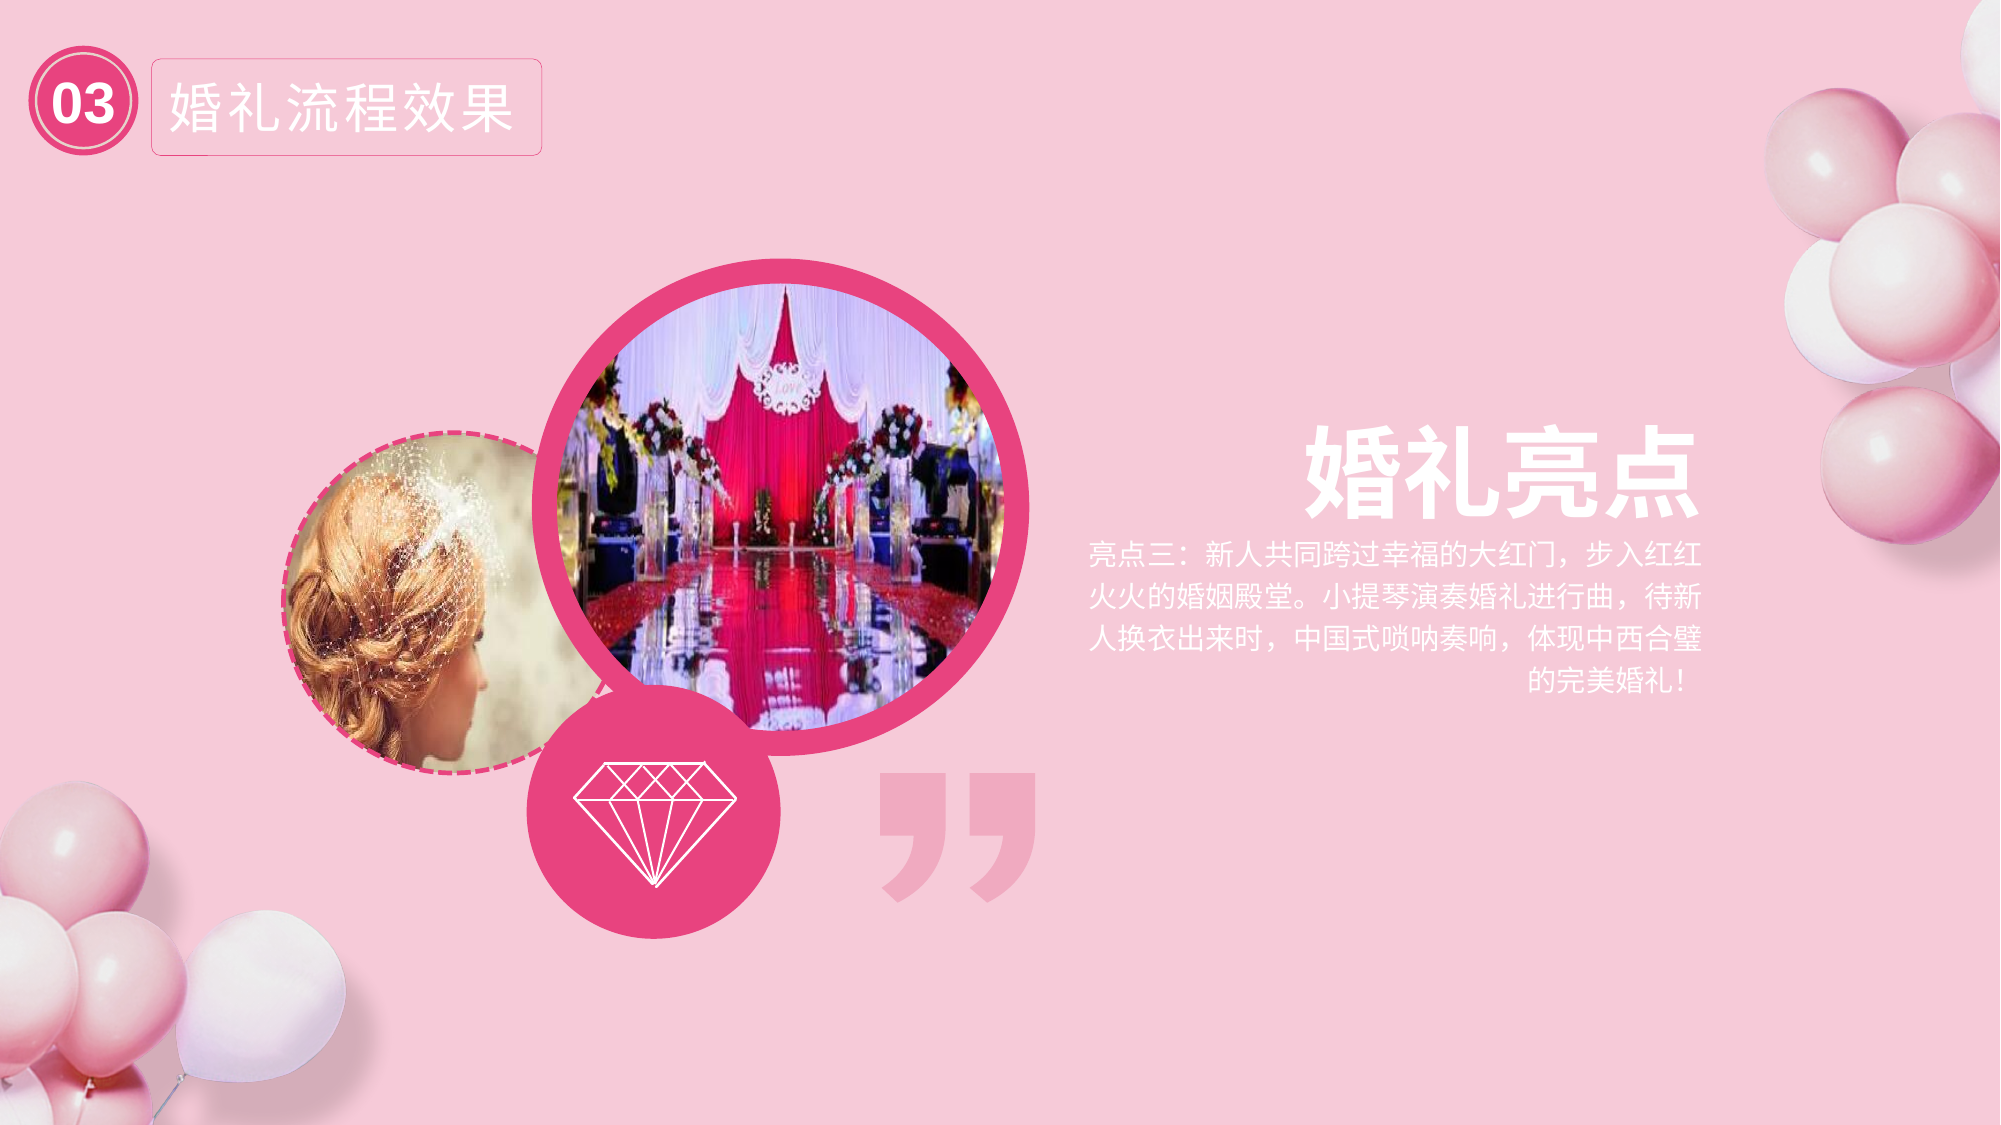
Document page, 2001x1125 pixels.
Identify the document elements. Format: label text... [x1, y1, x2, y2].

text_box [574, 761, 736, 887]
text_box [879, 773, 1036, 903]
text_box 婚礼流程效果 [150, 57, 543, 157]
text_box 婚礼亮点 [1016, 402, 1718, 538]
text_box 亮点三：新人共同跨过幸福的大红门，步入红红火火的婚姻殿堂。小提琴演奏婚礼进行曲，待新人换衣出来时，中国式唢呐奏响，体现中西合璧的完美婚礼！ [1047, 522, 1718, 705]
picture [0, 747, 405, 1125]
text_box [28, 45, 139, 156]
text_box [282, 431, 610, 775]
text_box [543, 269, 1016, 745]
text_box [525, 683, 782, 940]
picture [1620, 0, 2000, 988]
